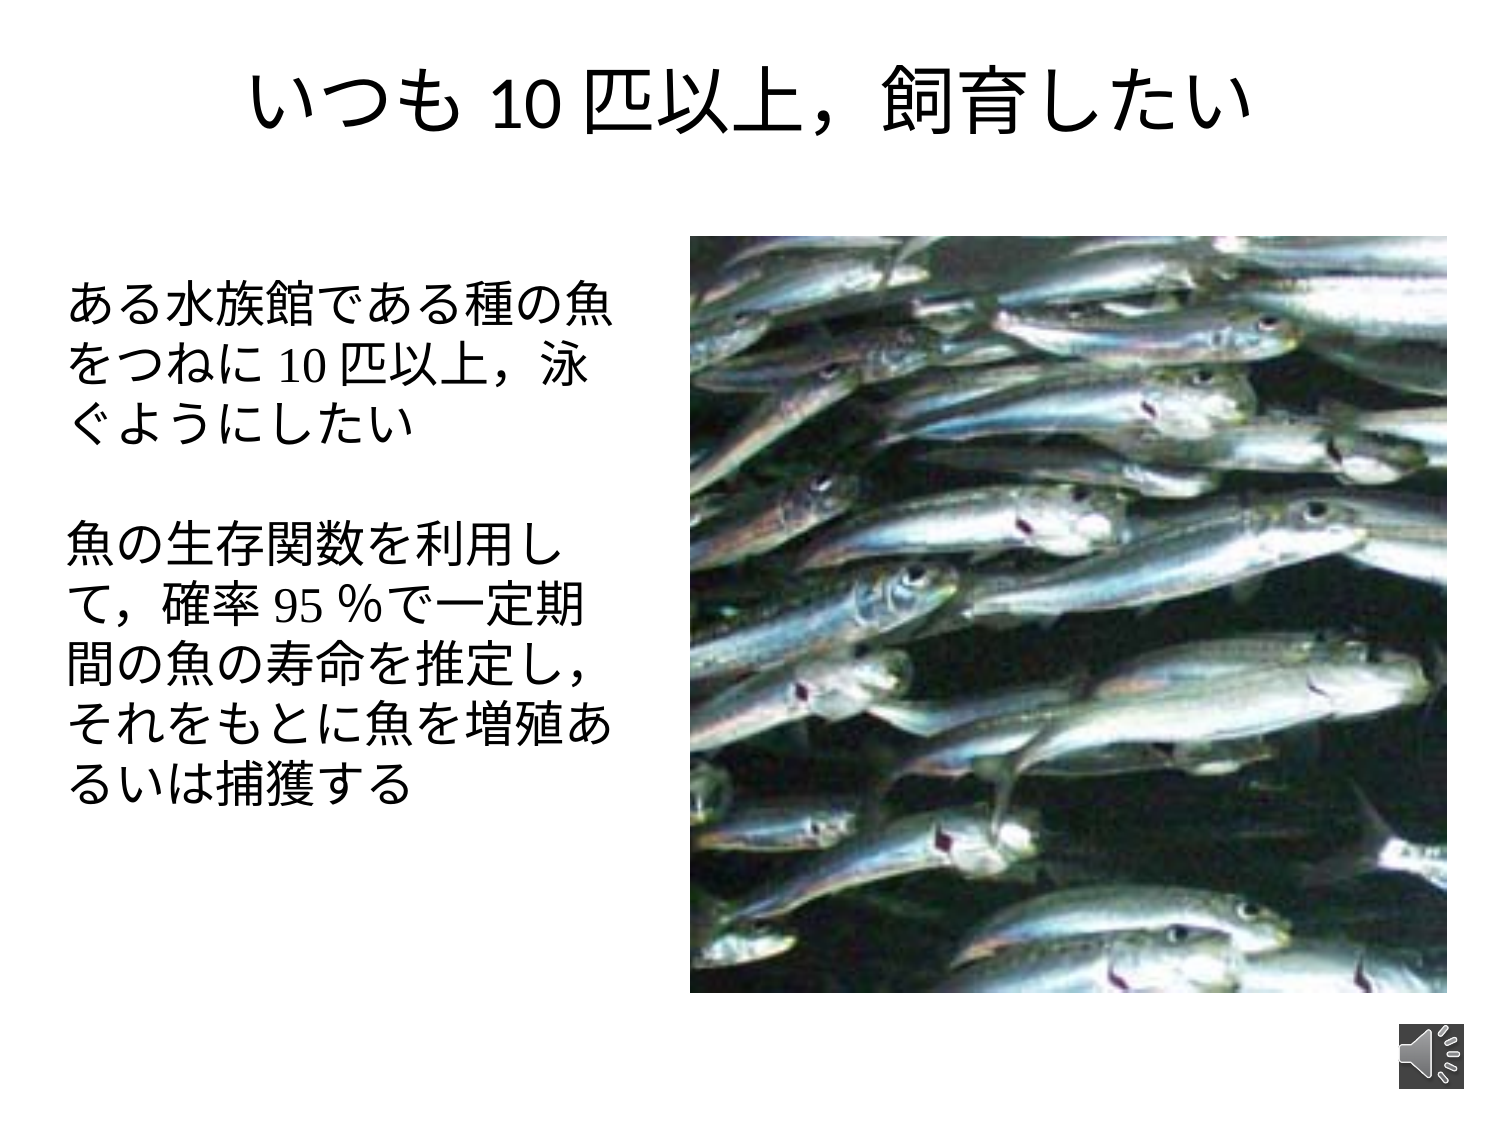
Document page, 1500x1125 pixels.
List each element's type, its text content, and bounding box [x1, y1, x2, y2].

picture [1397, 1022, 1465, 1090]
picture [690, 235, 1448, 993]
text_box ある水族館である種の魚をつねに10匹以上，泳ぐようにしたい 魚の生存関数を利用して，確率95％で一定期間の魚の寿命を推定し，それをもとに魚を増殖あるいは捕獲する [50, 264, 632, 880]
title いつも10匹以上，飼育したい [75, 45, 1425, 153]
